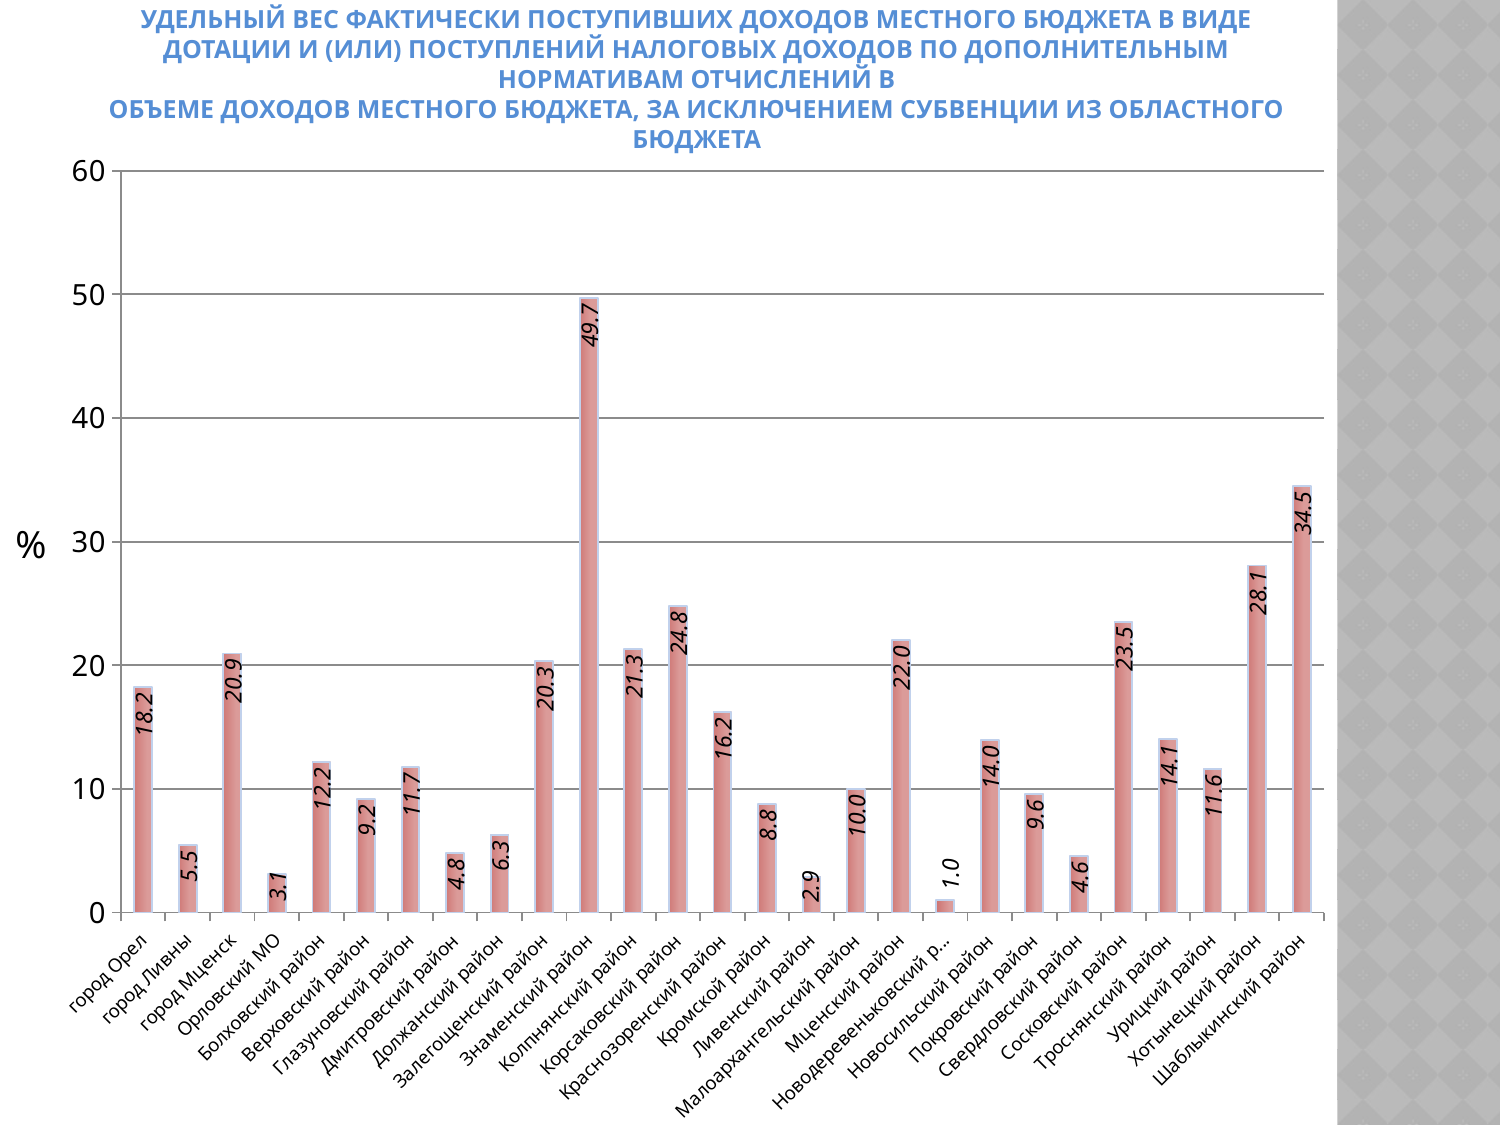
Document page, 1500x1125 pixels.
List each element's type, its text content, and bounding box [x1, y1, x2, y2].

chart [0, 136, 1331, 1125]
title Удельный вес фактически поступивших доходов местного бюджета в виде дотации и (или) поступлений налоговых доходов по дополнительным нормативам отчислений в объеме доходов местного бюджета, за исключением субвенции из областного бюджета [76, 66, 1317, 135]
